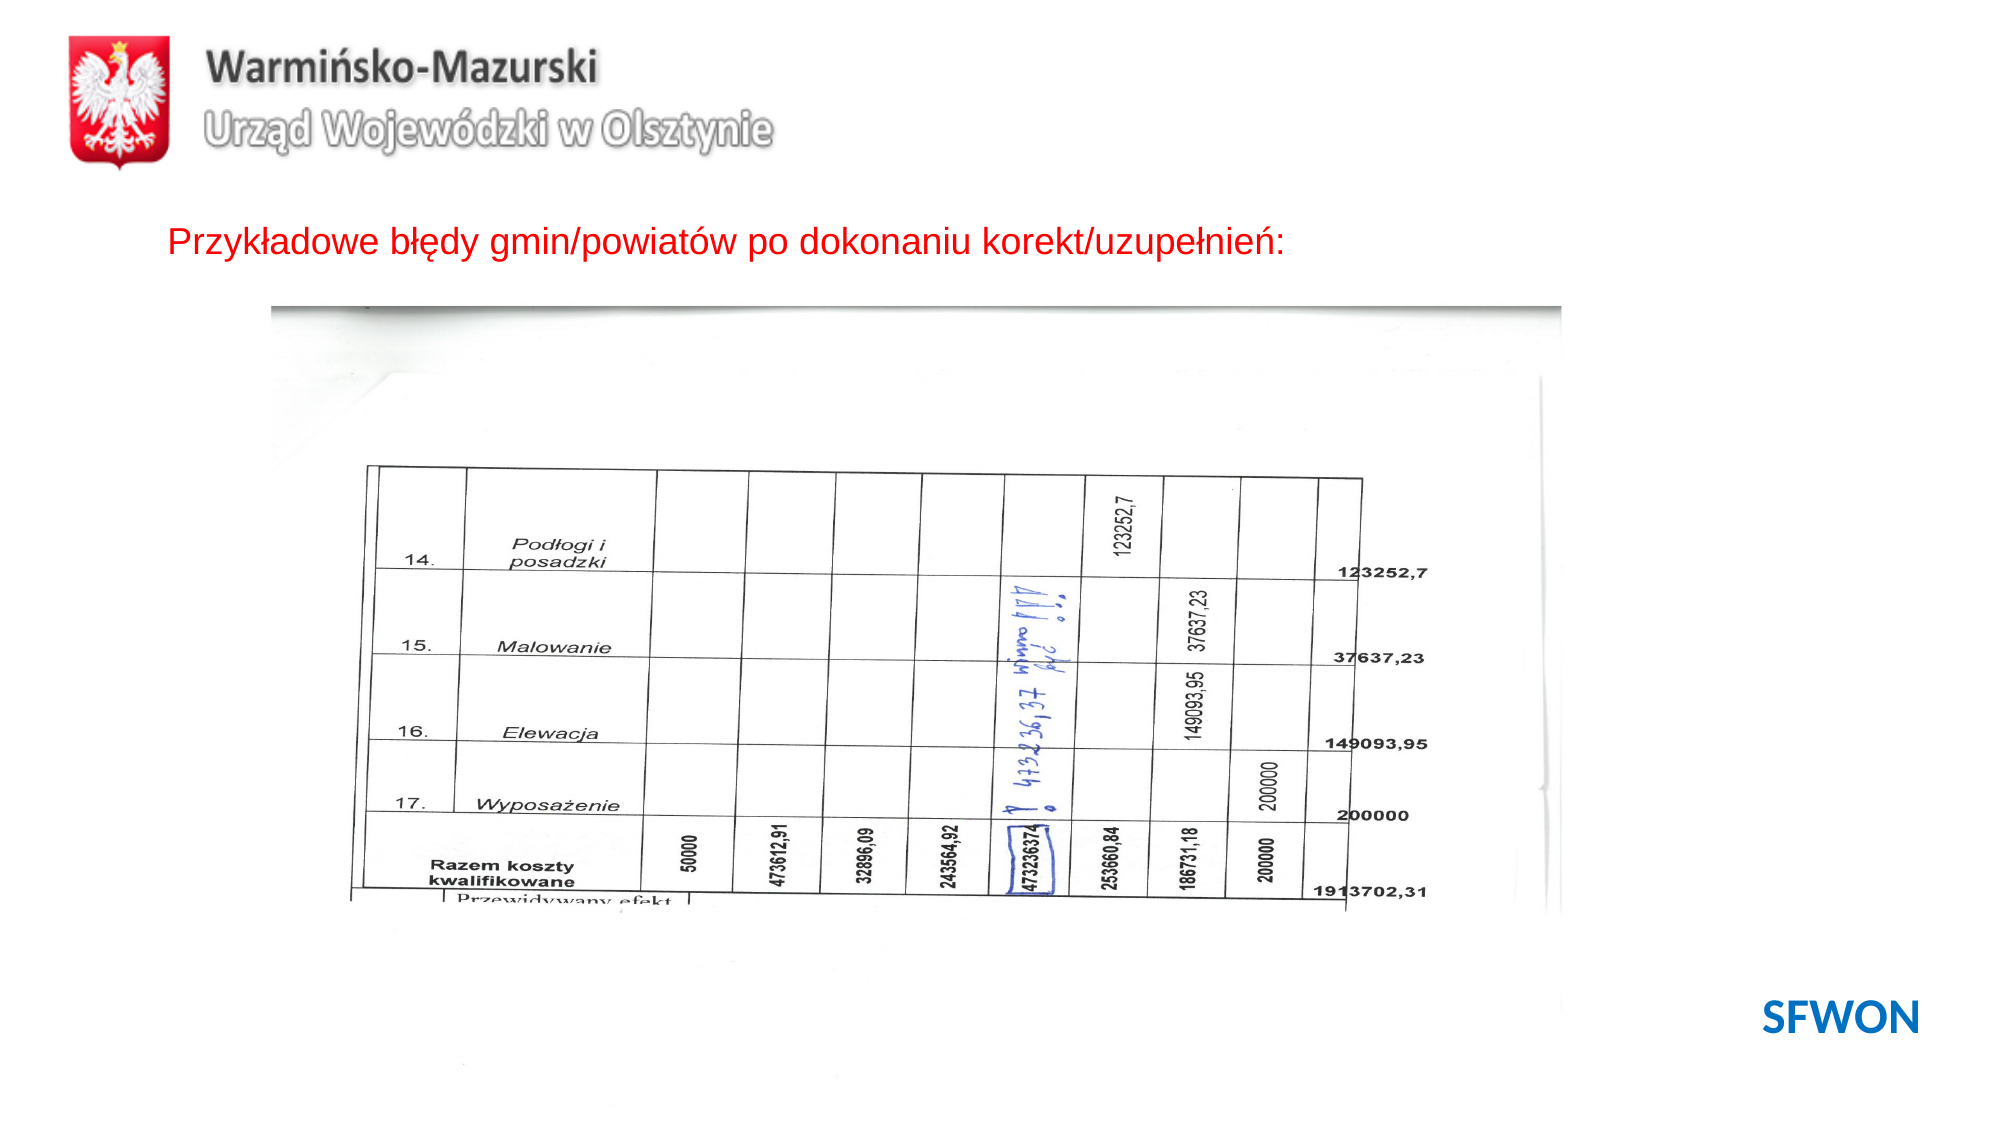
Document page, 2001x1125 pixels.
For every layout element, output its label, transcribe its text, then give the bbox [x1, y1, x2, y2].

picture [0, 0, 875, 238]
text_box SFWON [1725, 982, 1959, 1059]
text_box Przykładowe błędy gmin/powiatów po dokonaniu korekt/uzupełnień: [152, 167, 1682, 437]
picture [264, 301, 1567, 1125]
